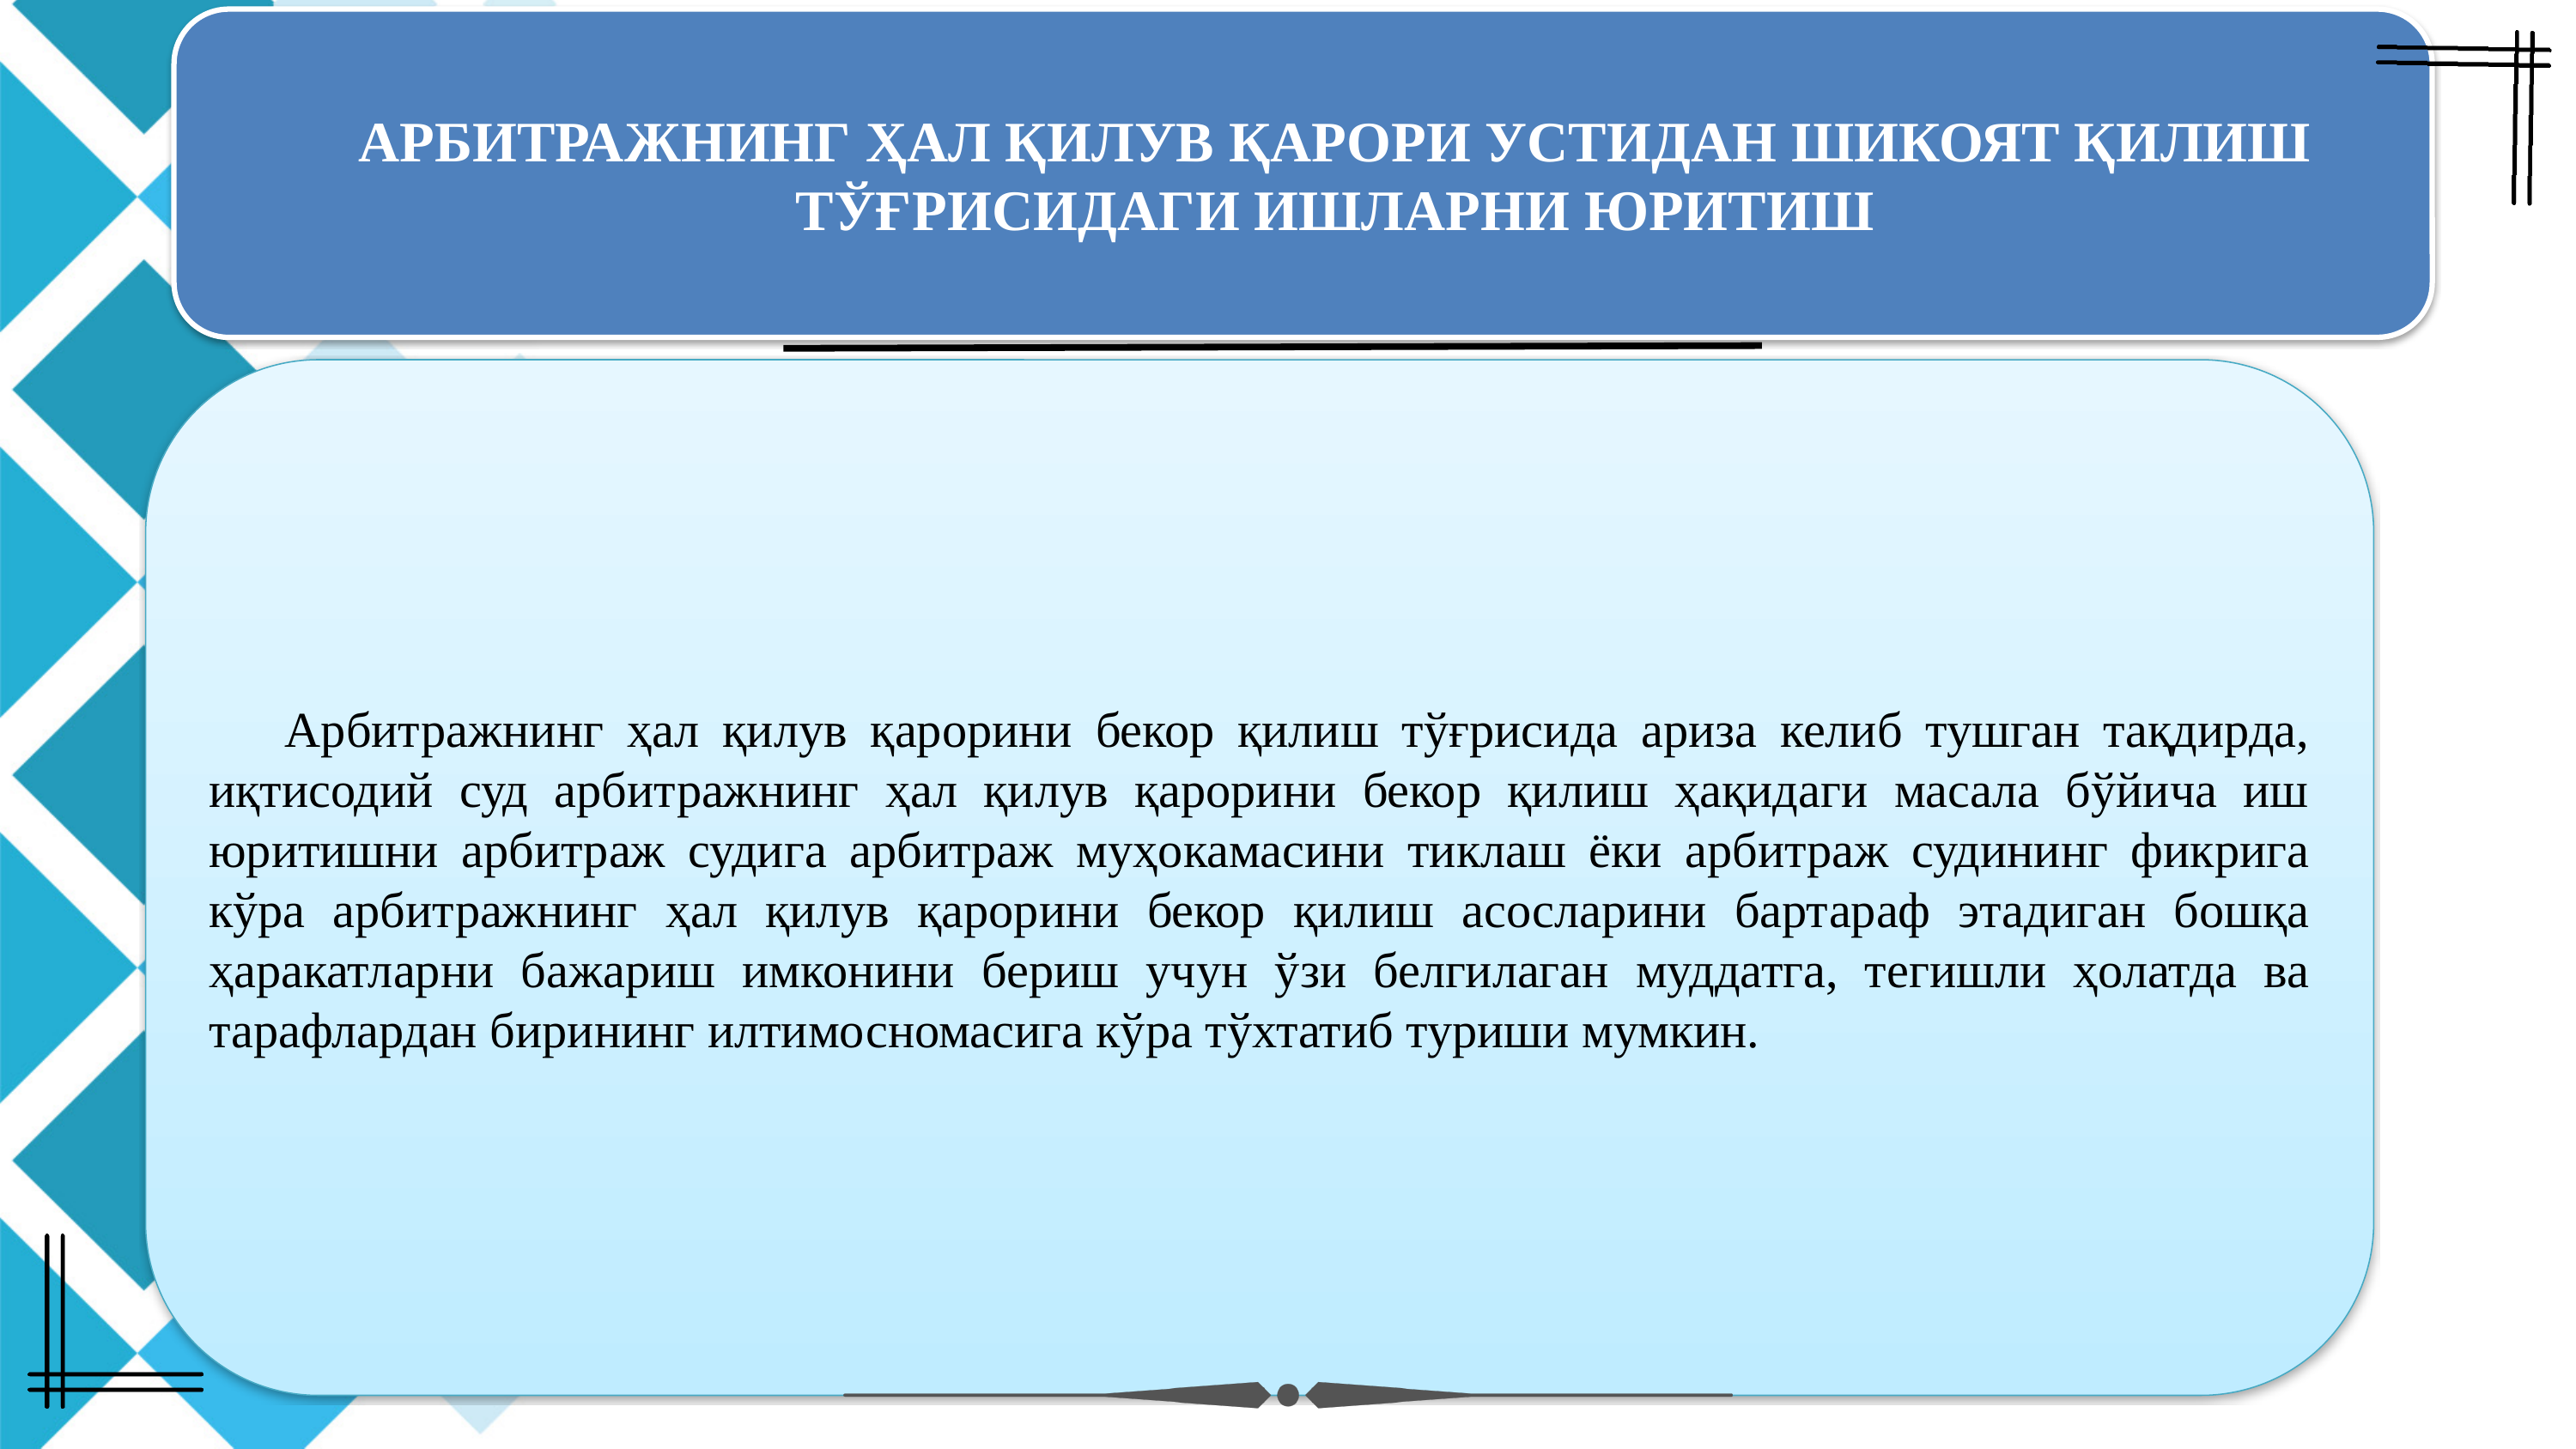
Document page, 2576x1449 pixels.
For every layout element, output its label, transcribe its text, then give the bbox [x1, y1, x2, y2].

picture [0, 0, 2576, 1449]
text_box Арбитражнинг ҳал қилув қарорини бекор қилиш тўғрисида ариза келиб тушган тақдирда, иқтисодий суд арбитражнинг ҳал қилув қарорини бекор қилиш ҳақидаги масала бўйича иш юритишни арбитраж судига арбитраж муҳокамасини тиклаш ёки арбитраж судининг фикрига кўра арбитражнинг ҳал қилув қарорини бекор қилиш асосларини бартараф этадиган бошқа ҳаракатларни бажариш имконини бериш учун ўзи белгилаган муддатга, тегишли ҳолатда ва тарафлардан бирининг илтимосномасига кўра тўхтатиб туриши мумкин. [144, 359, 2375, 1397]
text_box АРБИТРАЖНИНГ ҲАЛ ҚИЛУВ ҚАРОРИ УСТИДАН ШИКОЯТ ҚИЛИШ ТЎҒРИСИДАГИ ИШЛАРНИ ЮРИТИШ [171, 6, 2435, 341]
